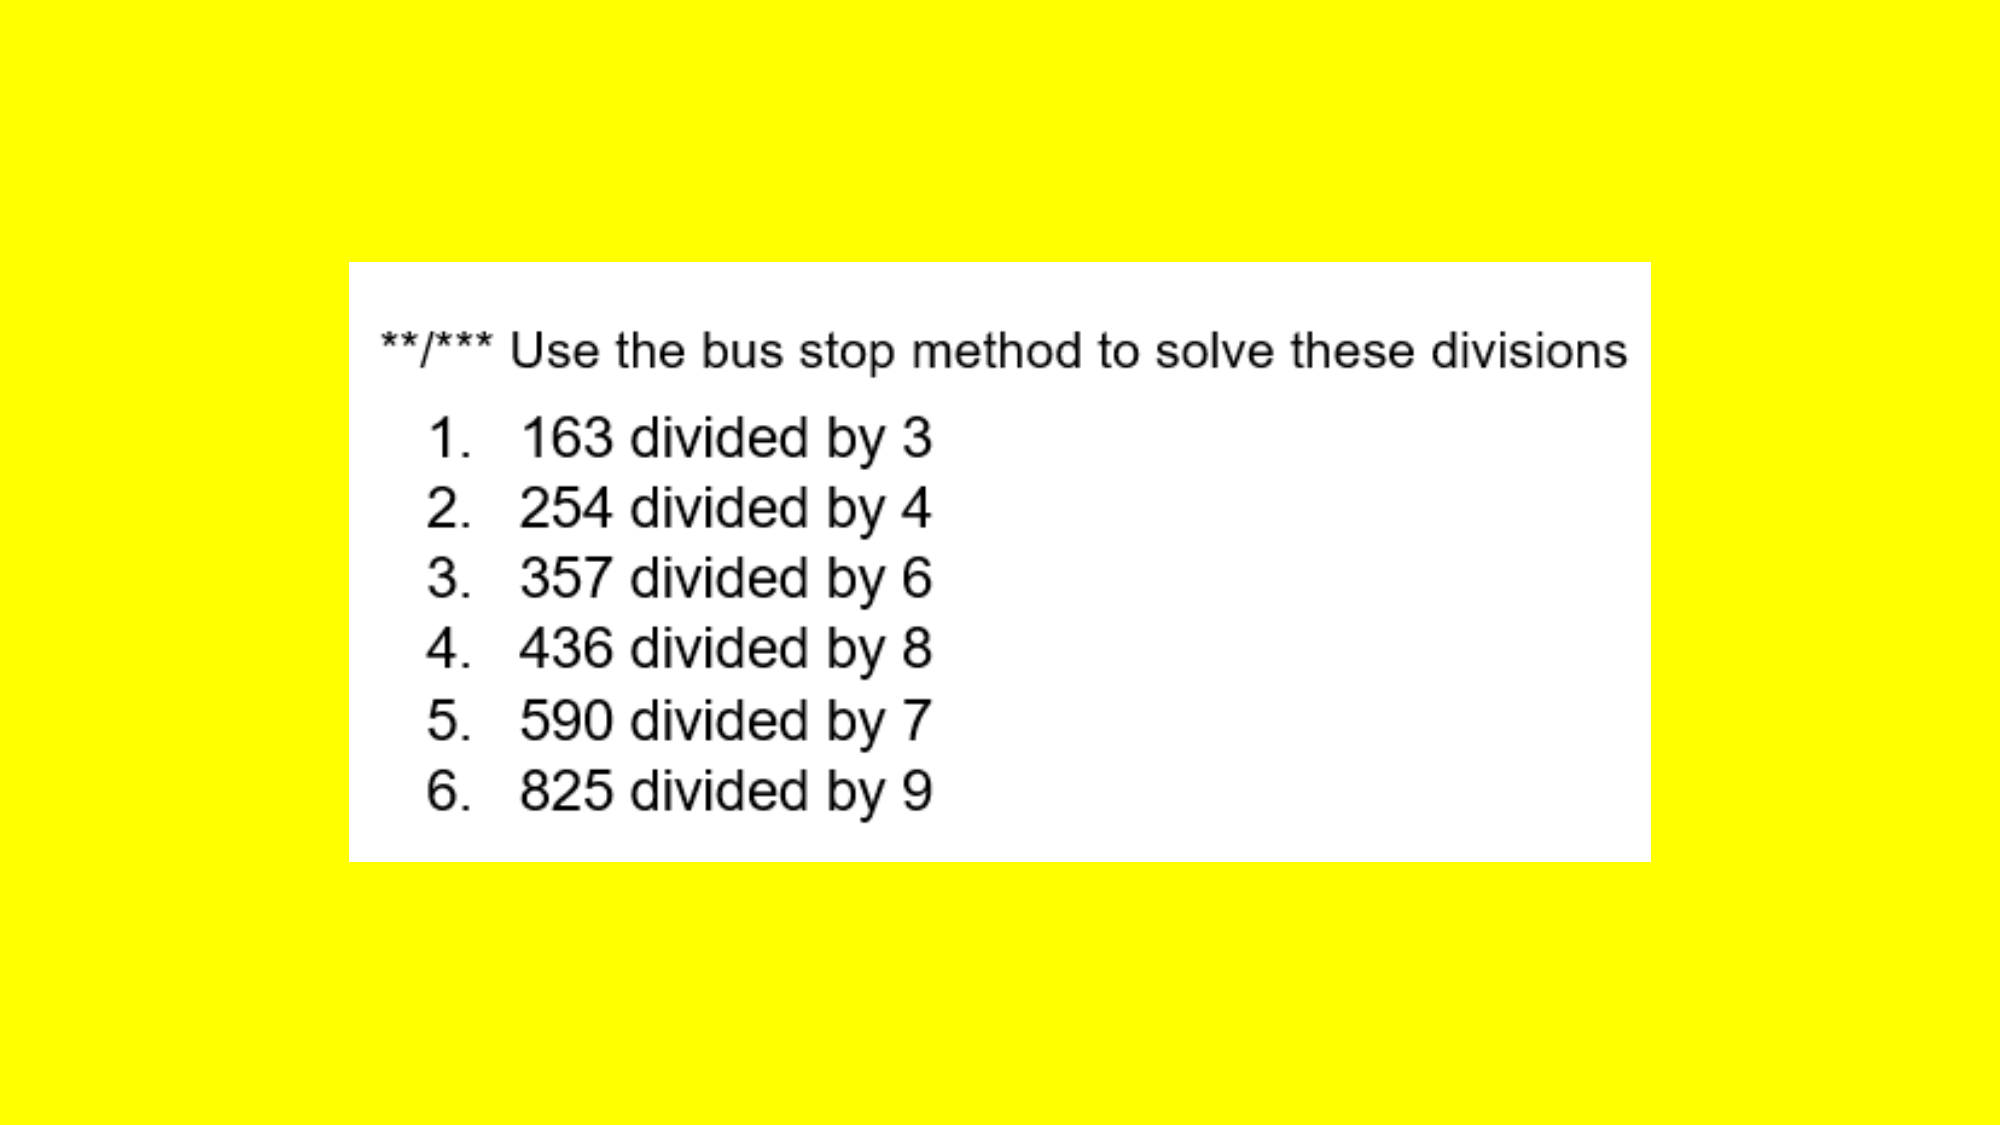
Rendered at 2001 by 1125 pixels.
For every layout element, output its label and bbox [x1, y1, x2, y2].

picture [349, 262, 1651, 862]
